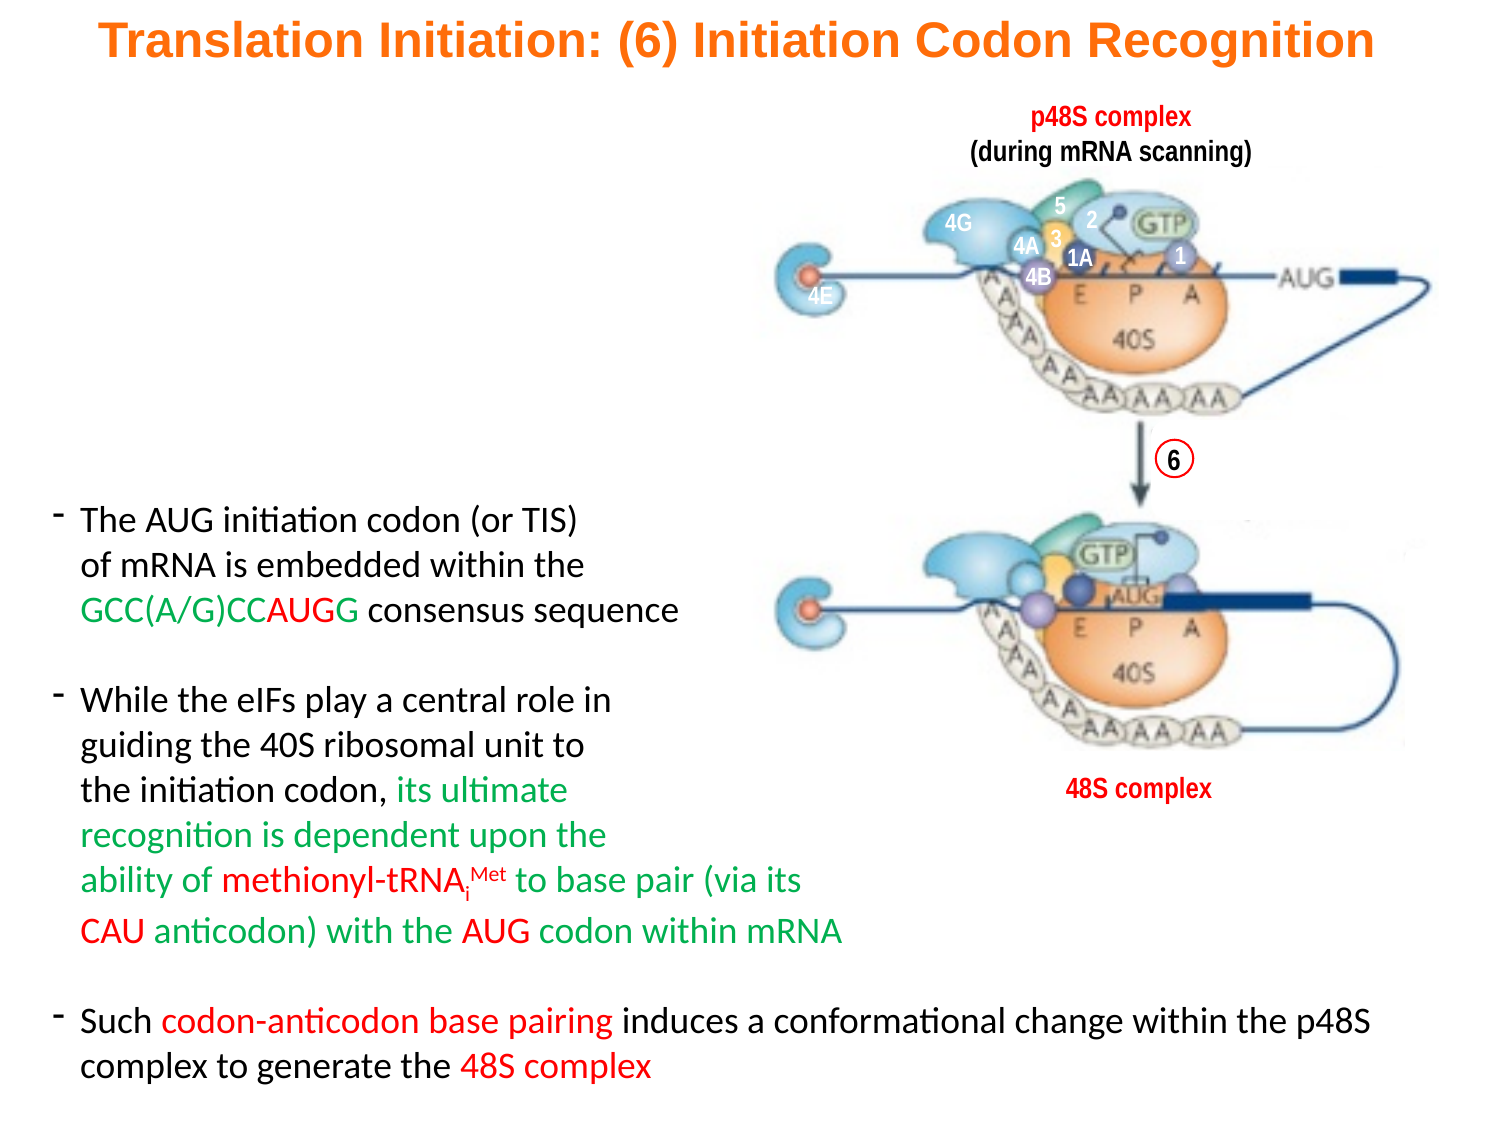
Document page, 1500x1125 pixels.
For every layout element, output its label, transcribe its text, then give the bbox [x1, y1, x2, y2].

text_box Translation Initiation: (6) Initiation Codon Recognition [62, 0, 1413, 75]
text_box The AUG initiation codon (or TIS) of mRNA is embedded within the GCC(A/G)CCAUGG consensus sequence While the eIFs play a central role in guiding the 40S ribosomal unit to the initiation codon, its ultimate recognition is dependent upon the ability of methionyl-tRNAiMet to base pair (via its CAU anticodon) with the AUG codon within mRNA Such codon-anticodon base pairing induces a conformational change within the p48S complex to generate the 48S complex [37, 487, 1414, 1094]
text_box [737, 89, 1476, 813]
